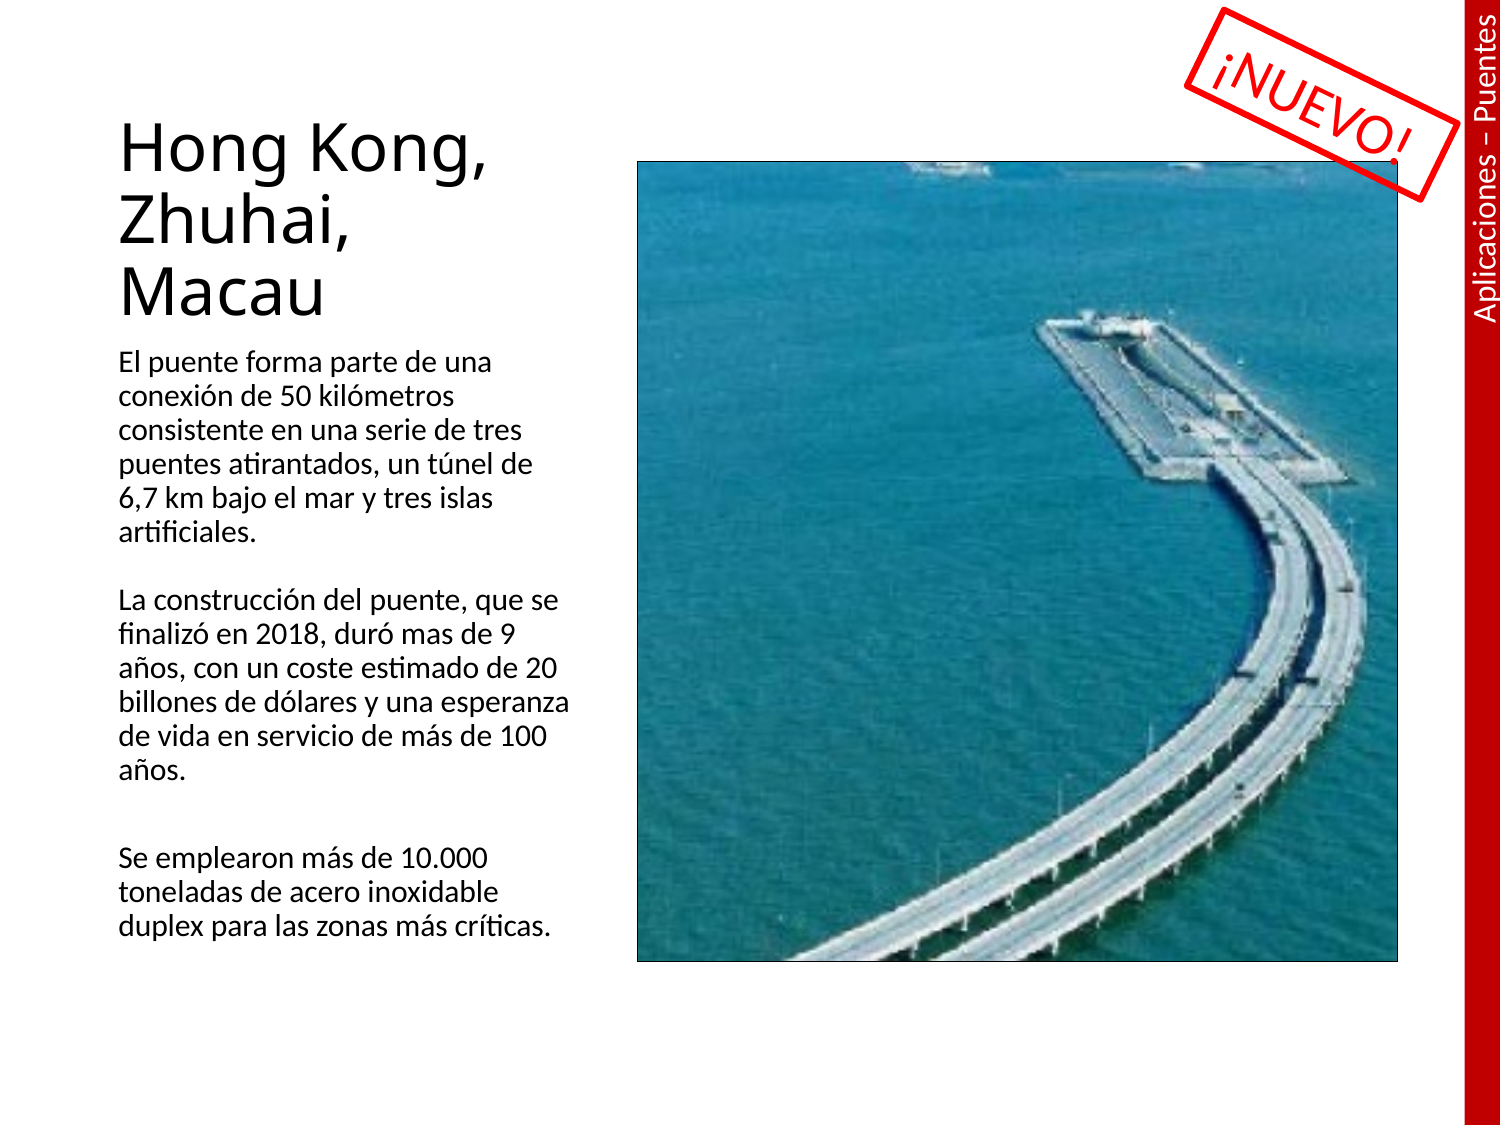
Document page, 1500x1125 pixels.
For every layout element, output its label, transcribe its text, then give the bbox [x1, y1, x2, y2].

text_box ¡NUEVO! [1186, 9, 1458, 200]
picture [637, 161, 1398, 962]
title Hong Kong, Zhuhai, Macau [103, 75, 588, 337]
list El puente forma parte de una conexión de 50 kilómetros consistente en una serie de tres puentes atirantados, un túnel de 6,7 km bajo el mar y tres islas artificiales. La construcción del puente, que se finalizó en 2018, duró mas de 9 años, con un coste estimado de 20 billones de dólares y una esperanza de vida en servicio de más de 100 años. Se emplearon más de 10.000 toneladas de acero inoxidable duplex para las zonas más críticas. [103, 337, 588, 963]
